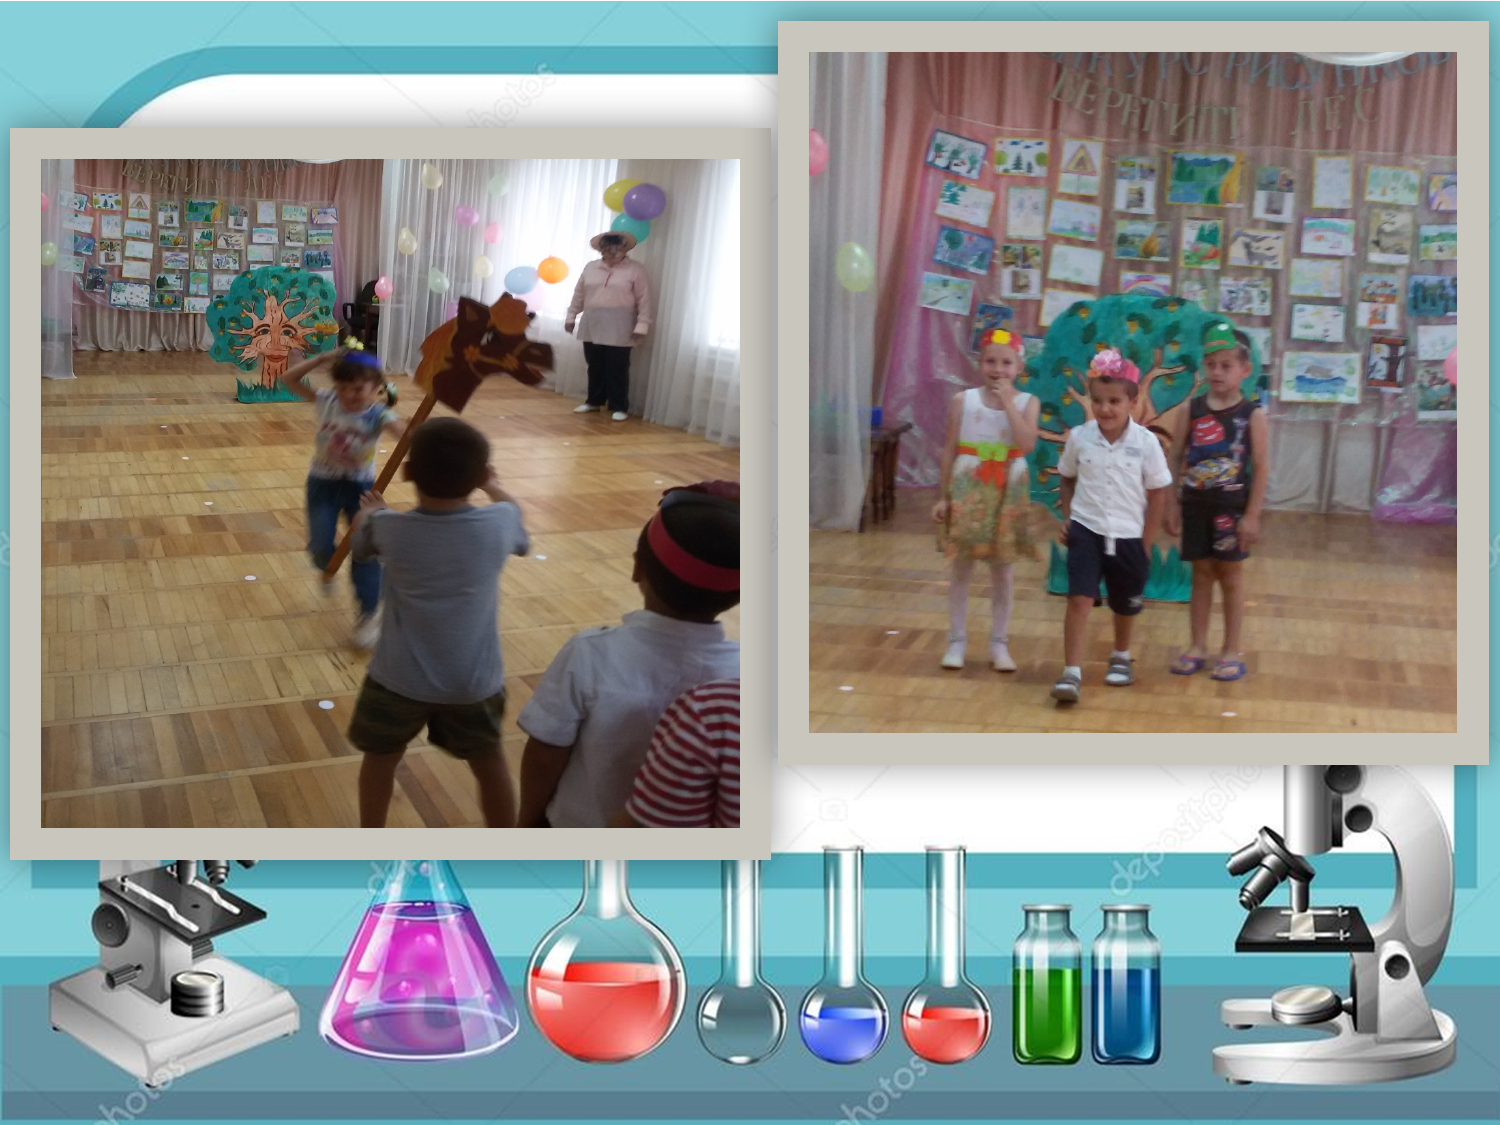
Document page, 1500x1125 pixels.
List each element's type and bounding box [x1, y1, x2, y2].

list [0, 0, 1500, 1125]
picture [41, 158, 741, 829]
picture [808, 51, 1458, 734]
